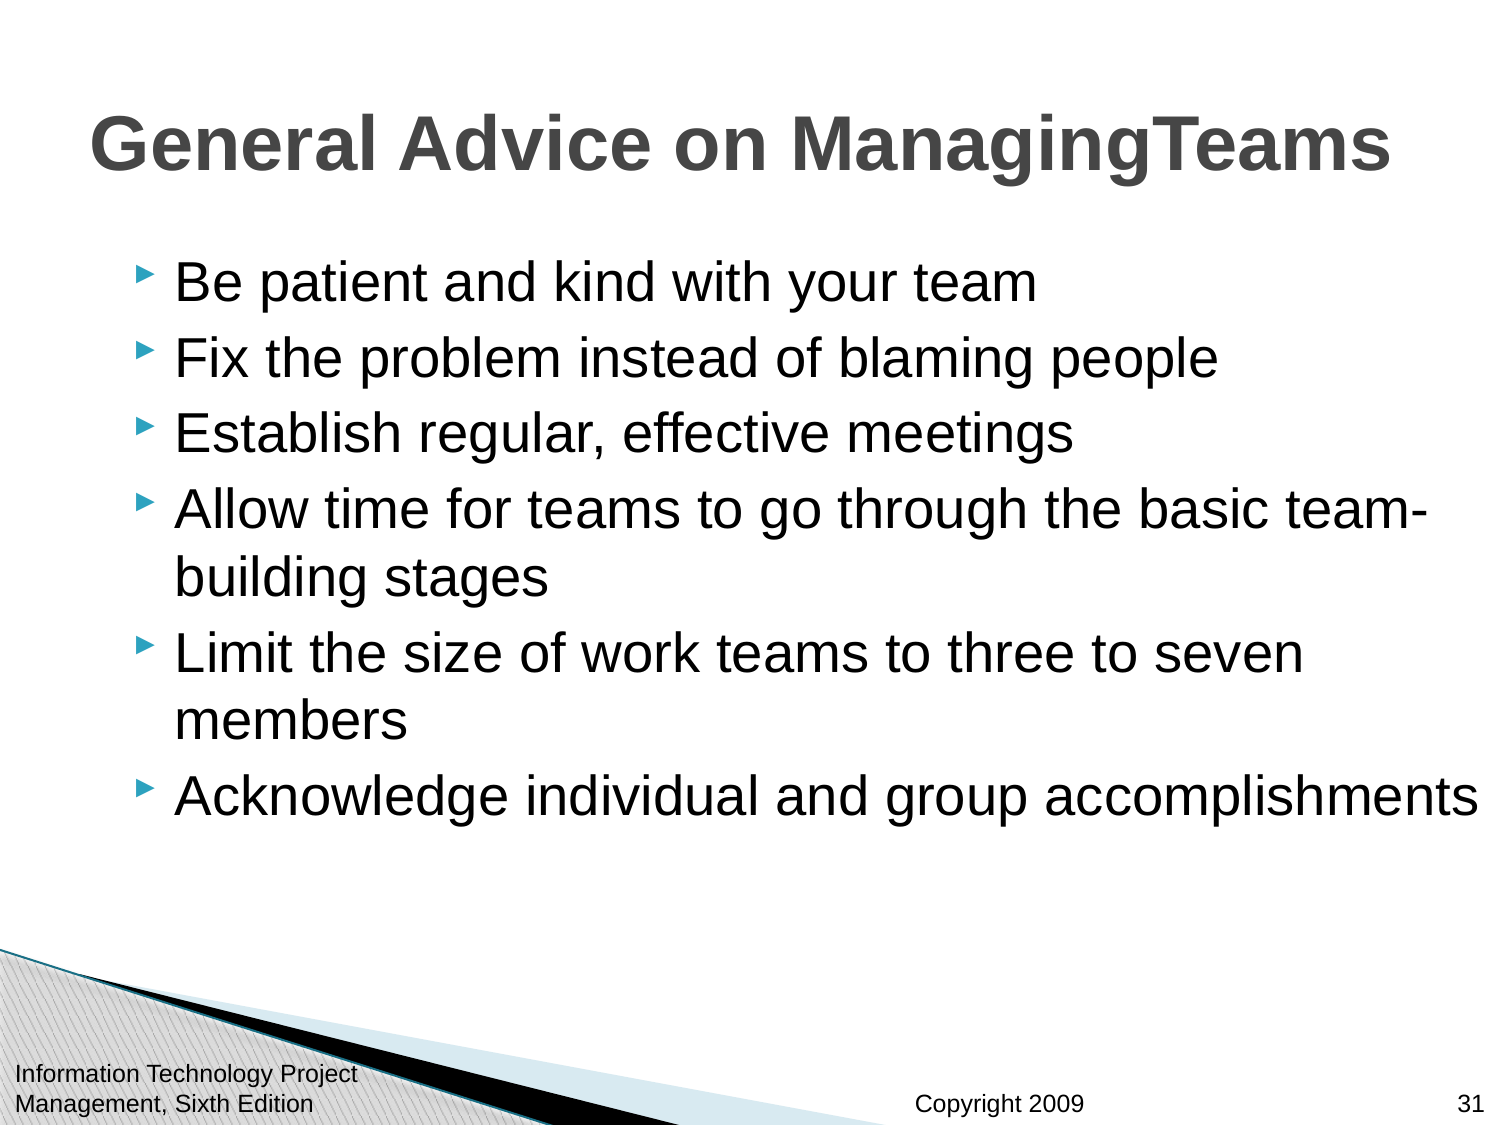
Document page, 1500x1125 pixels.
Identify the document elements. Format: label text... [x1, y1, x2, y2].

footer Information Technology Project Management, Sixth Edition [0, 1065, 425, 1125]
title General Advice on ManagingTeams [75, 45, 1425, 233]
list Be patient and kind with your team Fix the problem instead of blaming people Establish regular, effective meetings Allow time for teams to go through the basic team-building stages Limit the size of work teams to three to seven members Acknowledge individual and group accomplishments [99, 237, 1500, 926]
slide_number 31 [1408, 1065, 1500, 1125]
